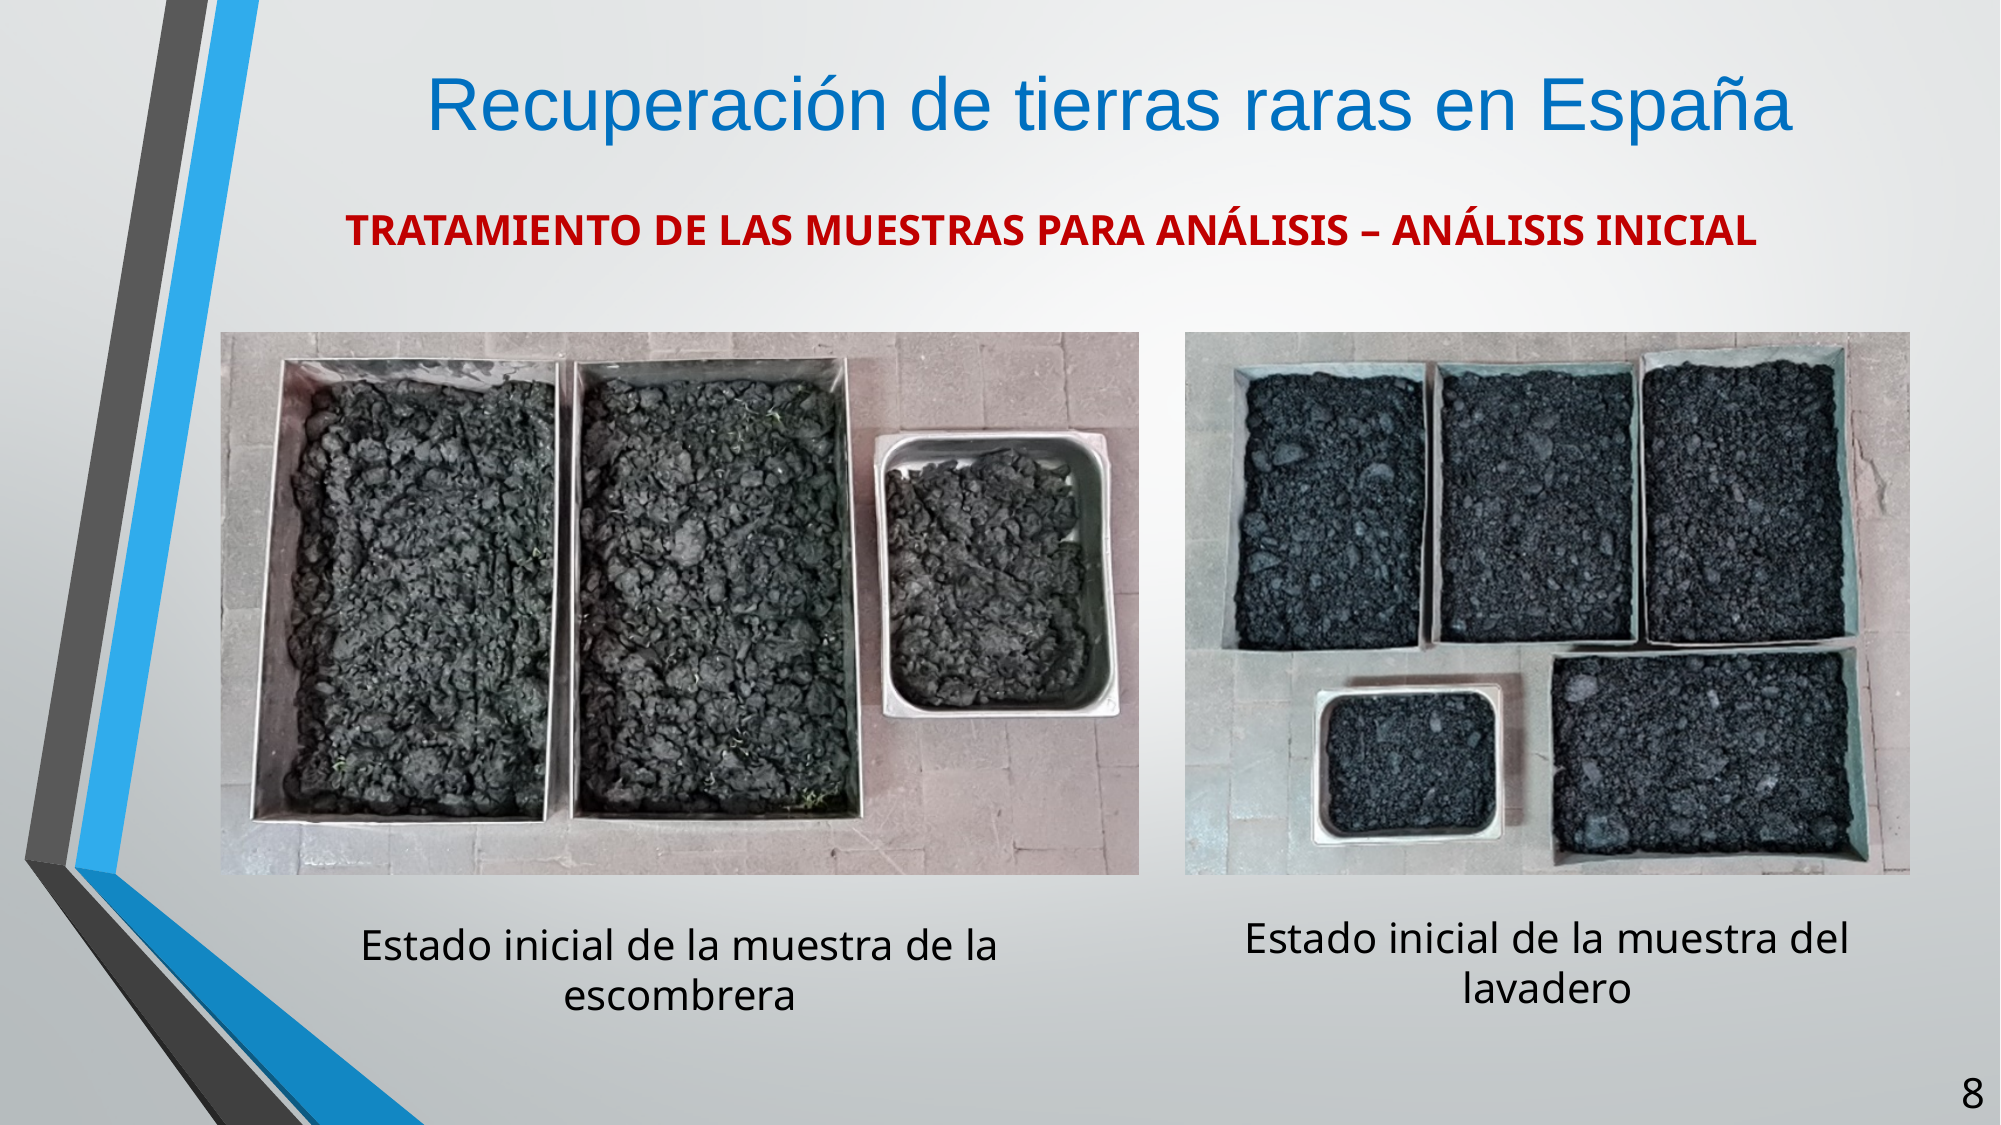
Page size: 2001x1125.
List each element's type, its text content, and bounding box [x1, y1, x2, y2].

text_box TRATAMIENTO DE LAS MUESTRAS PARA ANÁLISIS – ANÁLISIS INICIAL [246, 196, 1857, 262]
picture [220, 331, 1140, 875]
text_box 8 [1909, 1065, 2000, 1125]
text_box Estado inicial de la muestra de la escombrera [263, 911, 1097, 1027]
text_box Estado inicial de la muestra del lavadero [1185, 903, 1910, 1019]
picture [1185, 331, 1910, 875]
text_box Recuperación de tierras raras en España [411, 47, 1818, 153]
